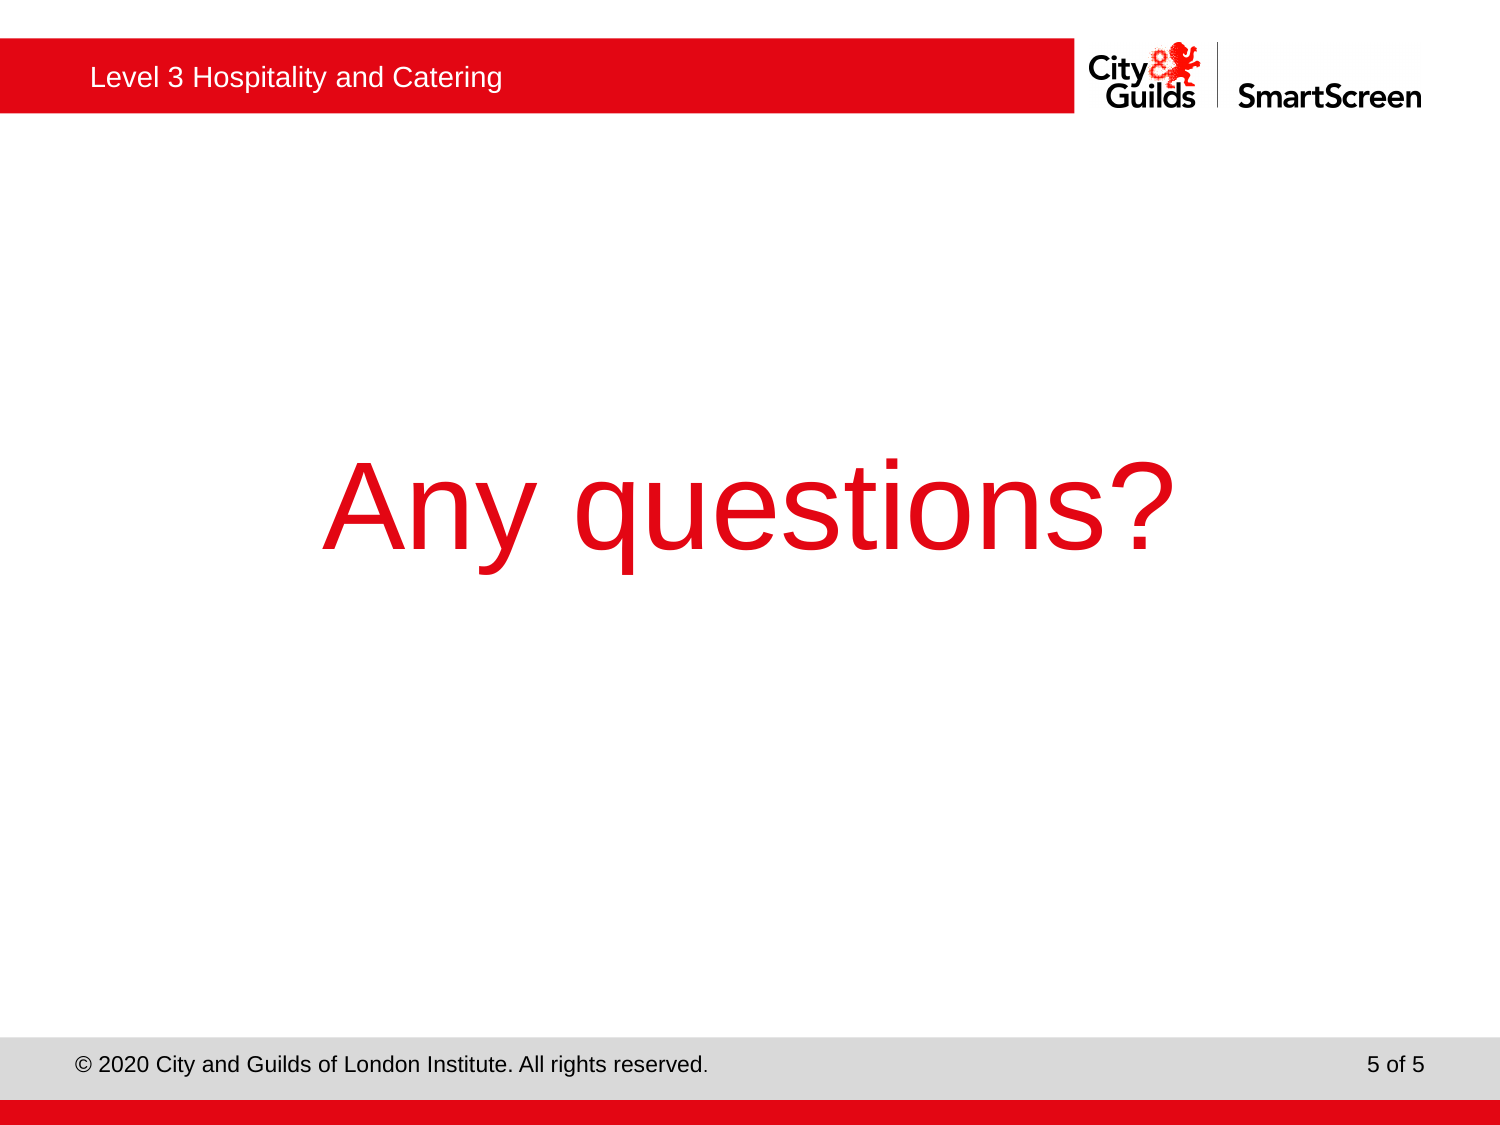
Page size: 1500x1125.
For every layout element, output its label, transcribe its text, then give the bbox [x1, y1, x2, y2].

picture [1089, 42, 1421, 108]
list Any questions? [74, 224, 1426, 1006]
